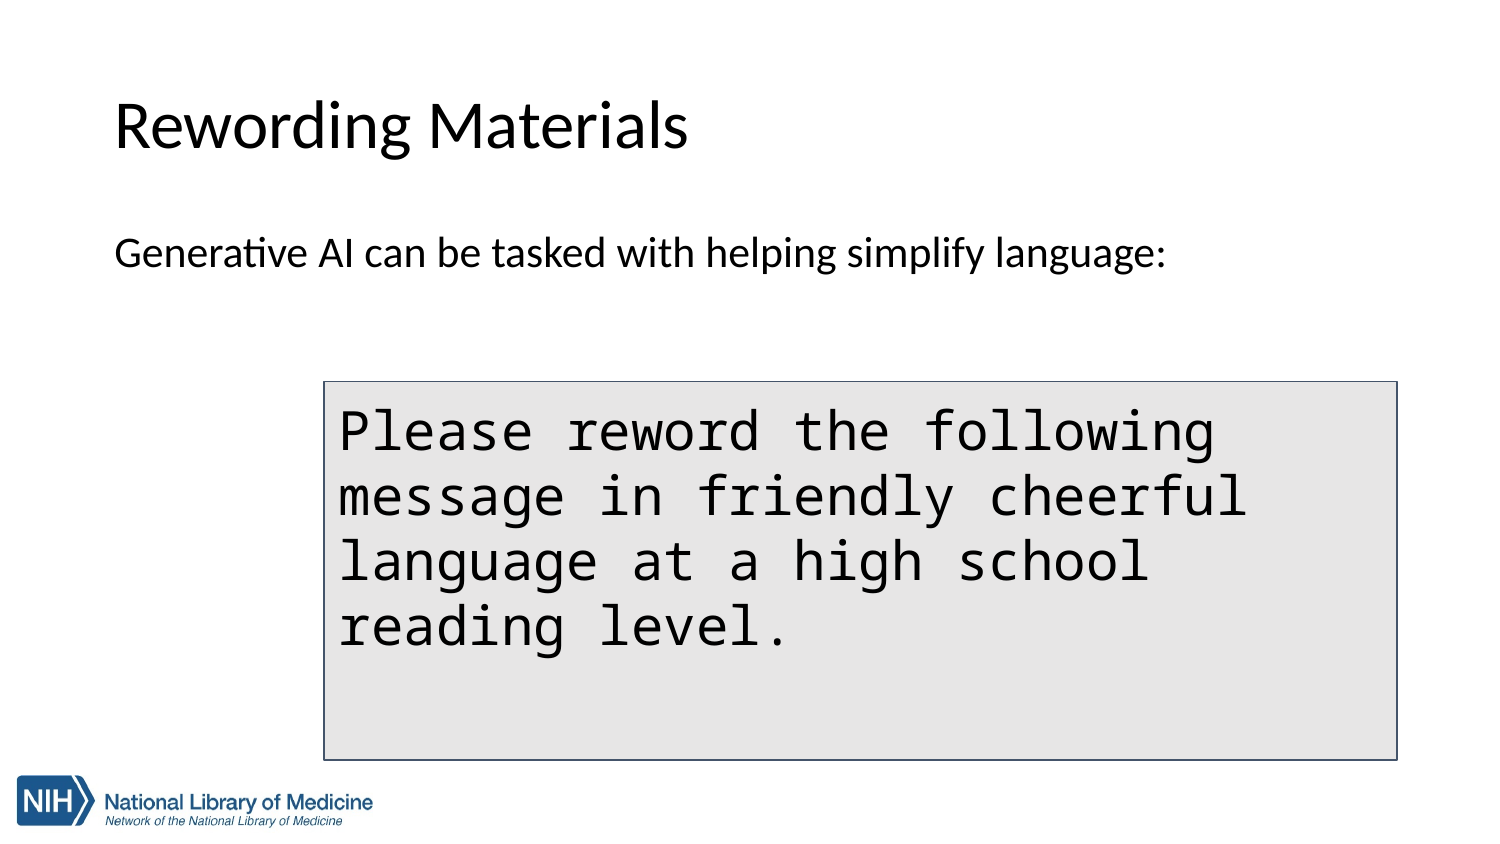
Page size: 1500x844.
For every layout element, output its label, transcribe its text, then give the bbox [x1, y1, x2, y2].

picture [16, 775, 373, 833]
text_box Please reword the following message in friendly cheerful language at a high school reading level. [324, 381, 1397, 760]
title Rewording Materials [103, 44, 1397, 208]
text_box [317, 377, 1397, 764]
list Generative AI can be tasked with helping simplify language: [103, 224, 1397, 760]
